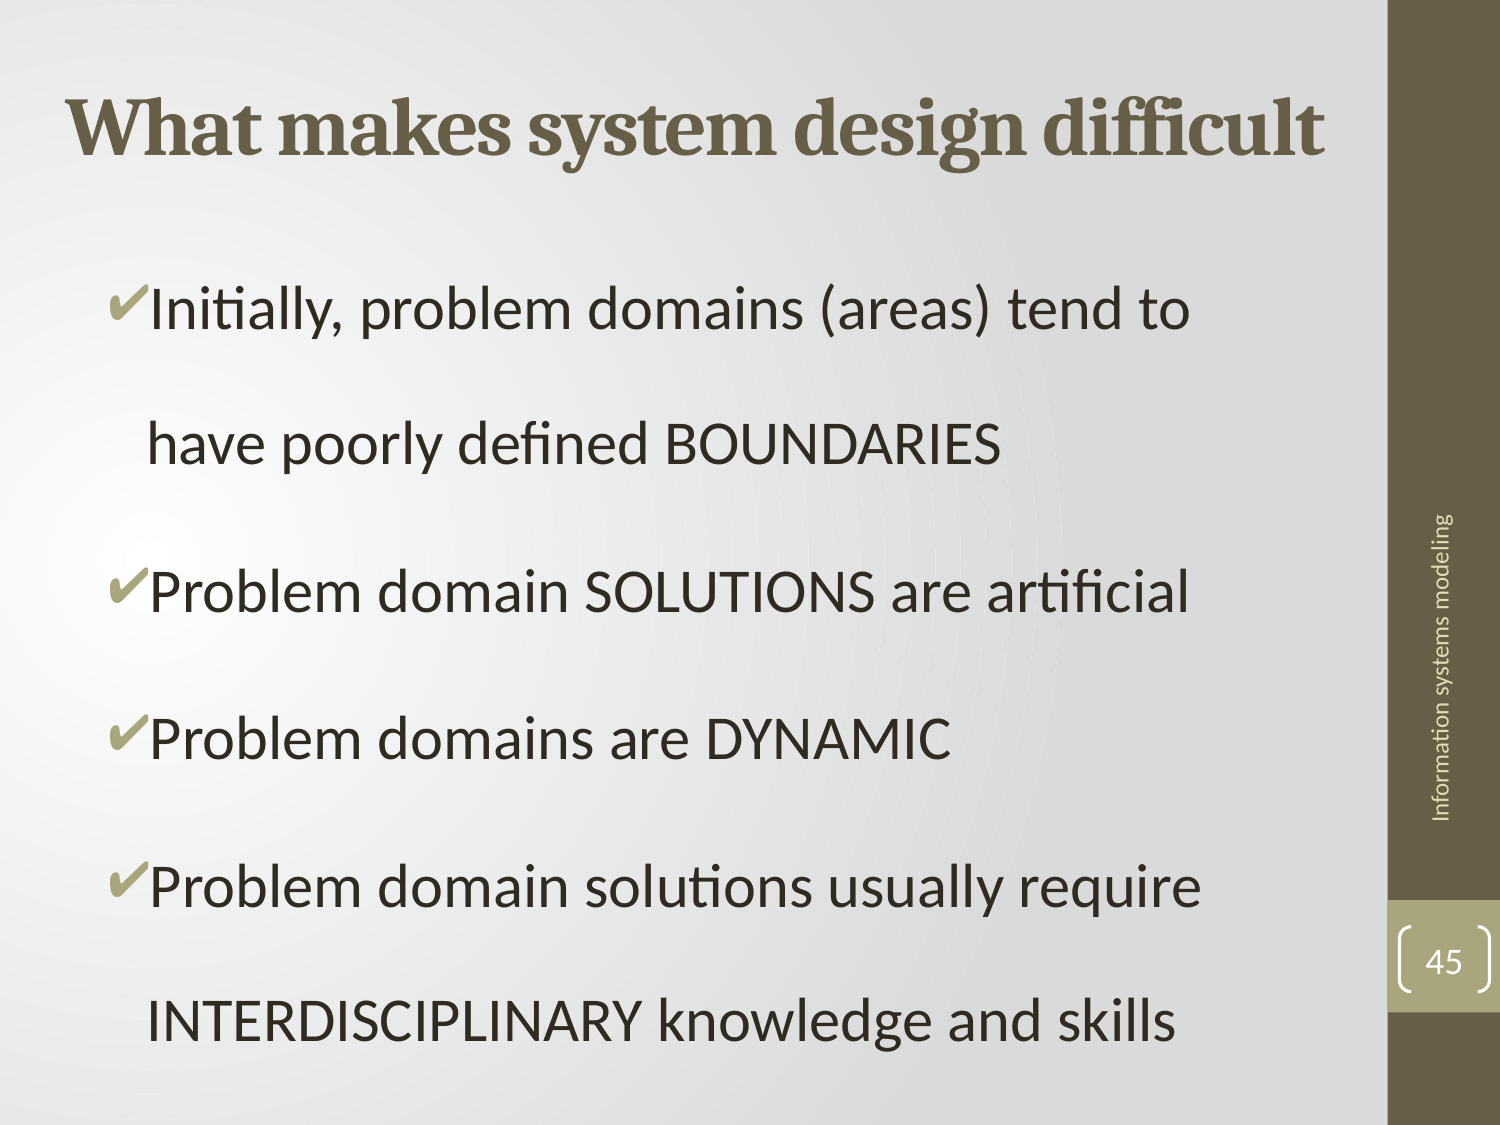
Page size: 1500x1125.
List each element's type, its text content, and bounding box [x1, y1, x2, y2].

footer Information systems modeling [1408, 500, 1469, 889]
title What makes system design difficult [50, 45, 1363, 200]
slide_number 45 [1397, 925, 1492, 994]
list Initially, problem domains (areas) tend to have poorly defined BOUNDARIES Problem domain SOLUTIONS are artificial Problem domains are DYNAMIC Problem domain solutions usually require INTERDISCIPLINARY knowledge and skills [75, 200, 1325, 988]
